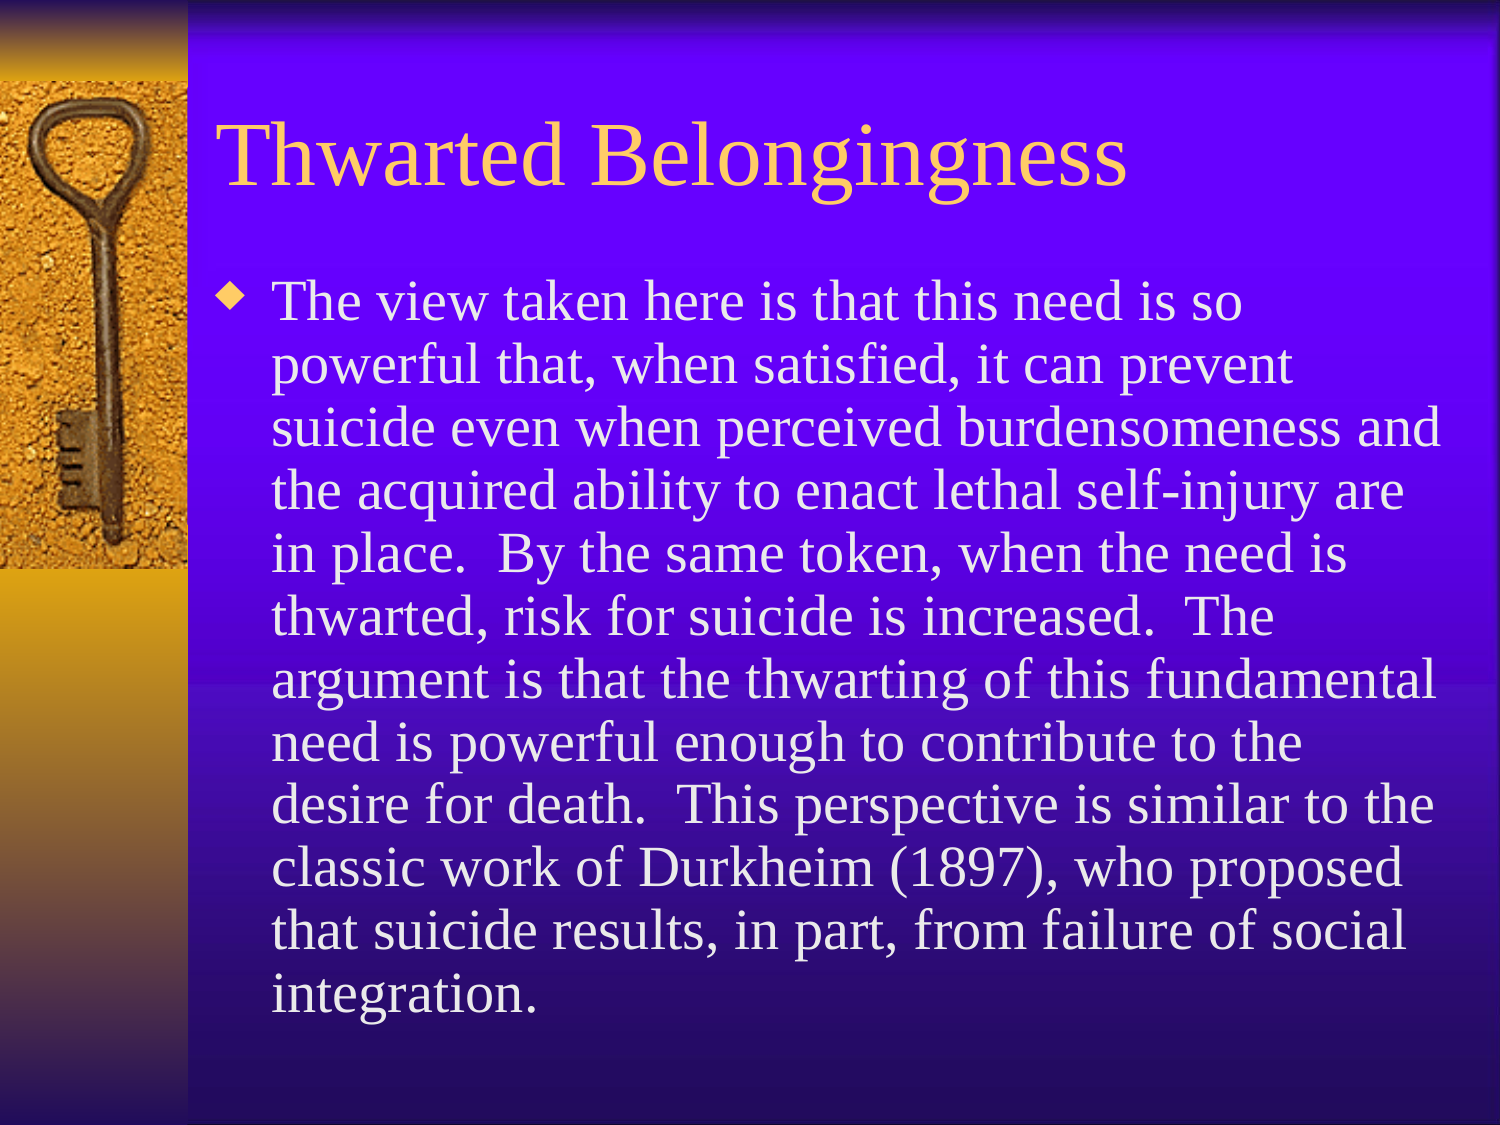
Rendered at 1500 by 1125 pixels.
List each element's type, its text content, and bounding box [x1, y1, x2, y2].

picture [0, 0, 1500, 1125]
list The view taken here is that this need is so powerful that, when satisfied, it can prevent suicide even when perceived burdensomeness and the acquired ability to enact lethal self-injury are in place. By the same token, when the need is thwarted, risk for suicide is increased. The argument is that the thwarting of this fundamental need is powerful enough to contribute to the desire for death. This perspective is similar to the classic work of Durkheim (1897), who proposed that suicide results, in part, from failure of social integration. [200, 262, 1463, 1075]
title Thwarted Belongingness [200, 50, 1475, 248]
